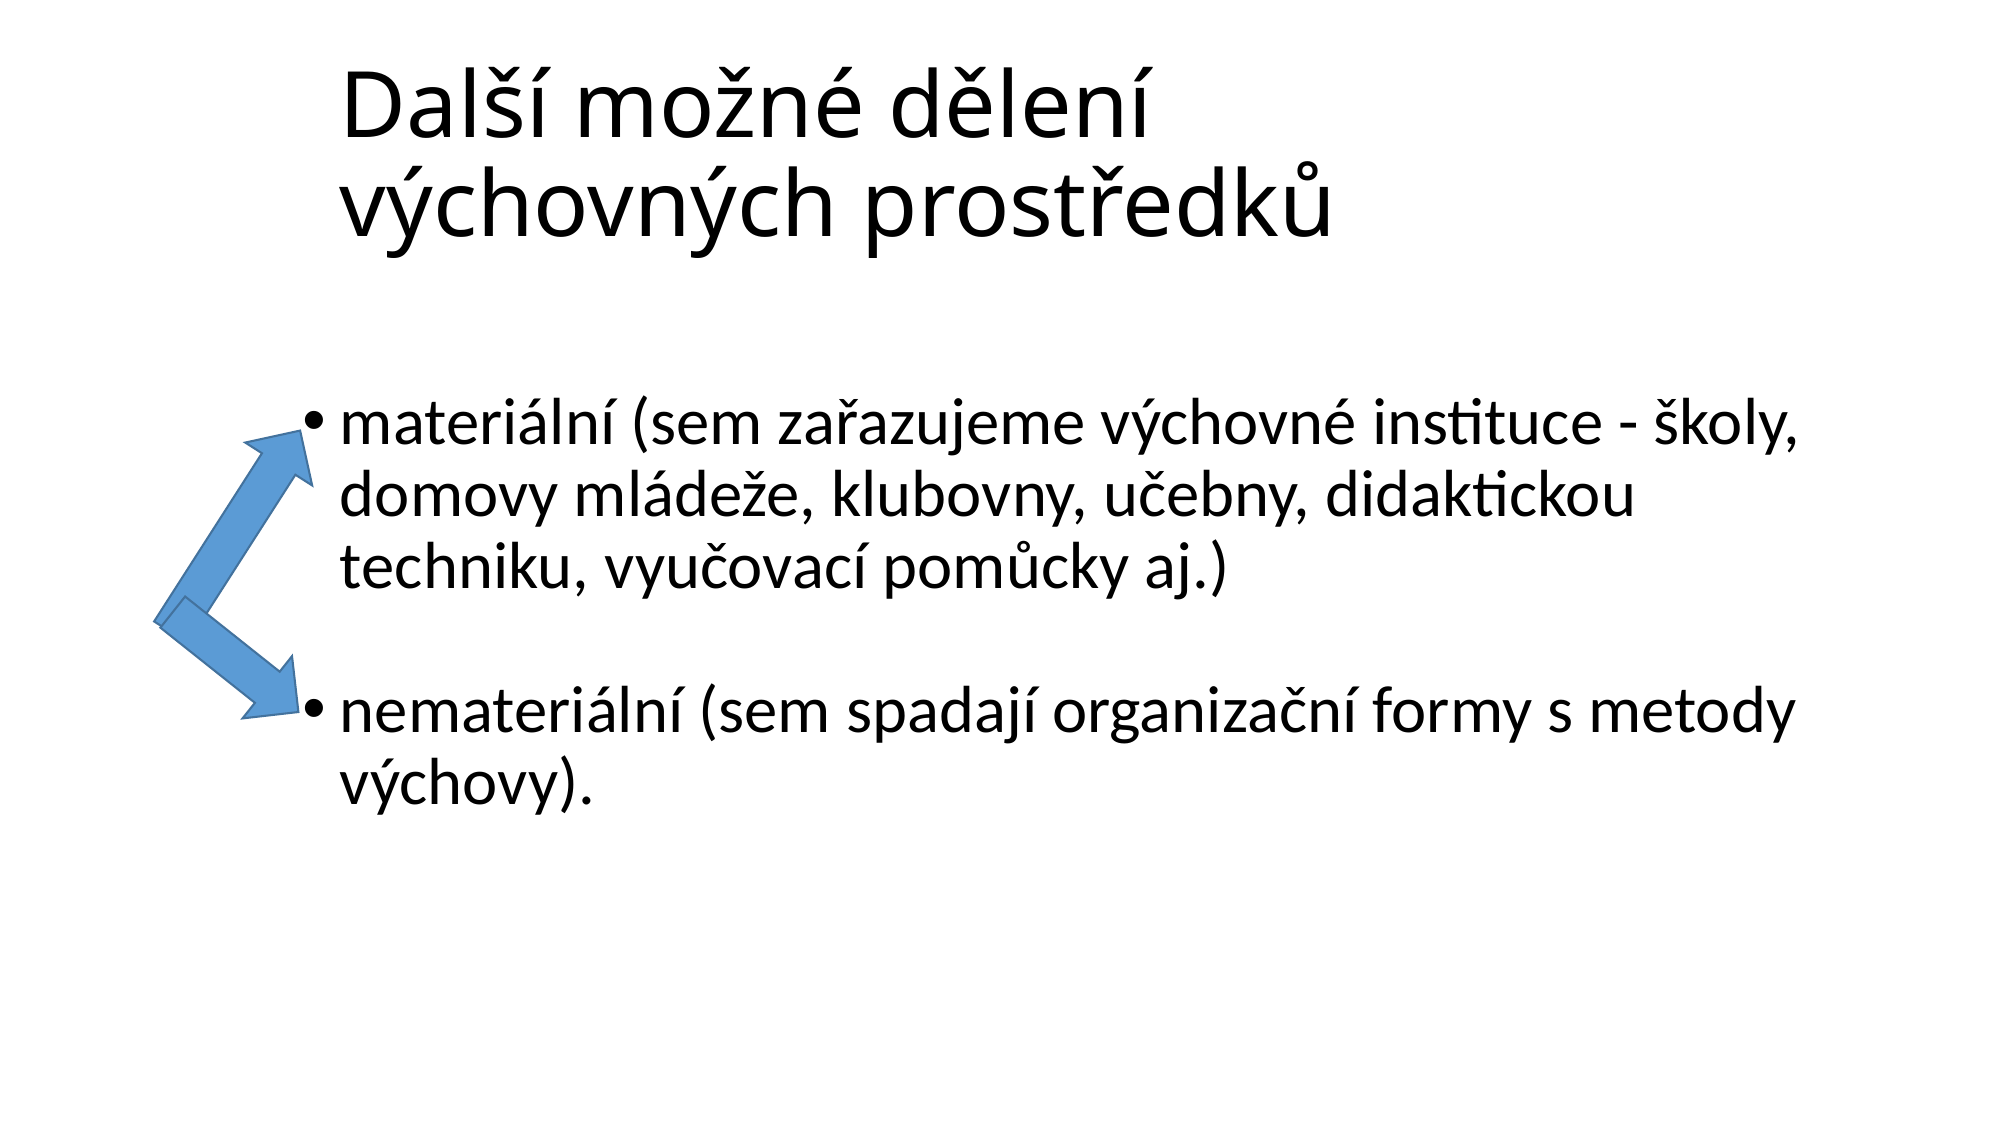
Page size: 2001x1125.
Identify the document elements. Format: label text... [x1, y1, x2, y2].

text_box [158, 595, 300, 720]
text_box [152, 429, 314, 626]
title Další možné dělení výchovných prostředků [324, 45, 1675, 270]
list materiální (sem zařazujeme výchovné instituce - školy, domovy mládeže, klubovny, učebny, didaktickou techniku, vyučovací pomůcky aj.) nemateriální (sem spadají organizační formy s metody výchovy). [137, 299, 1863, 1014]
